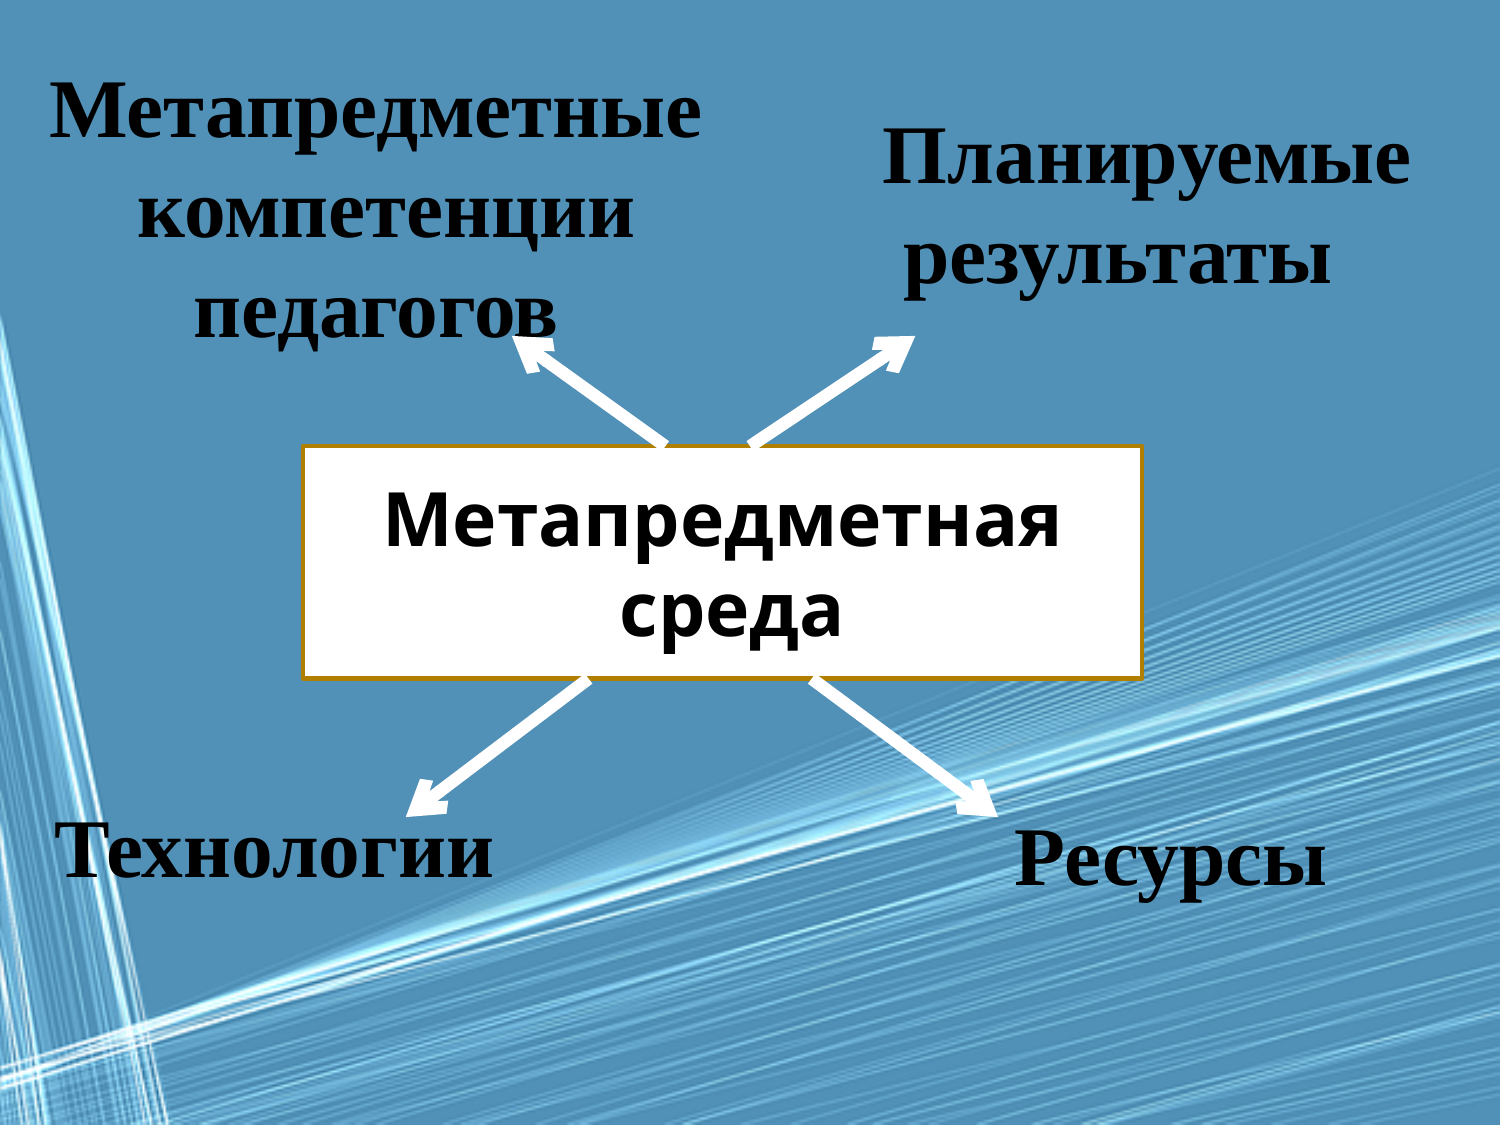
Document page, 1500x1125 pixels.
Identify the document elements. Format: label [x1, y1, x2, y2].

picture [0, 0, 1500, 1125]
text_box [405, 678, 589, 818]
text_box [811, 678, 999, 818]
text_box [511, 335, 666, 447]
text_box [749, 335, 916, 447]
